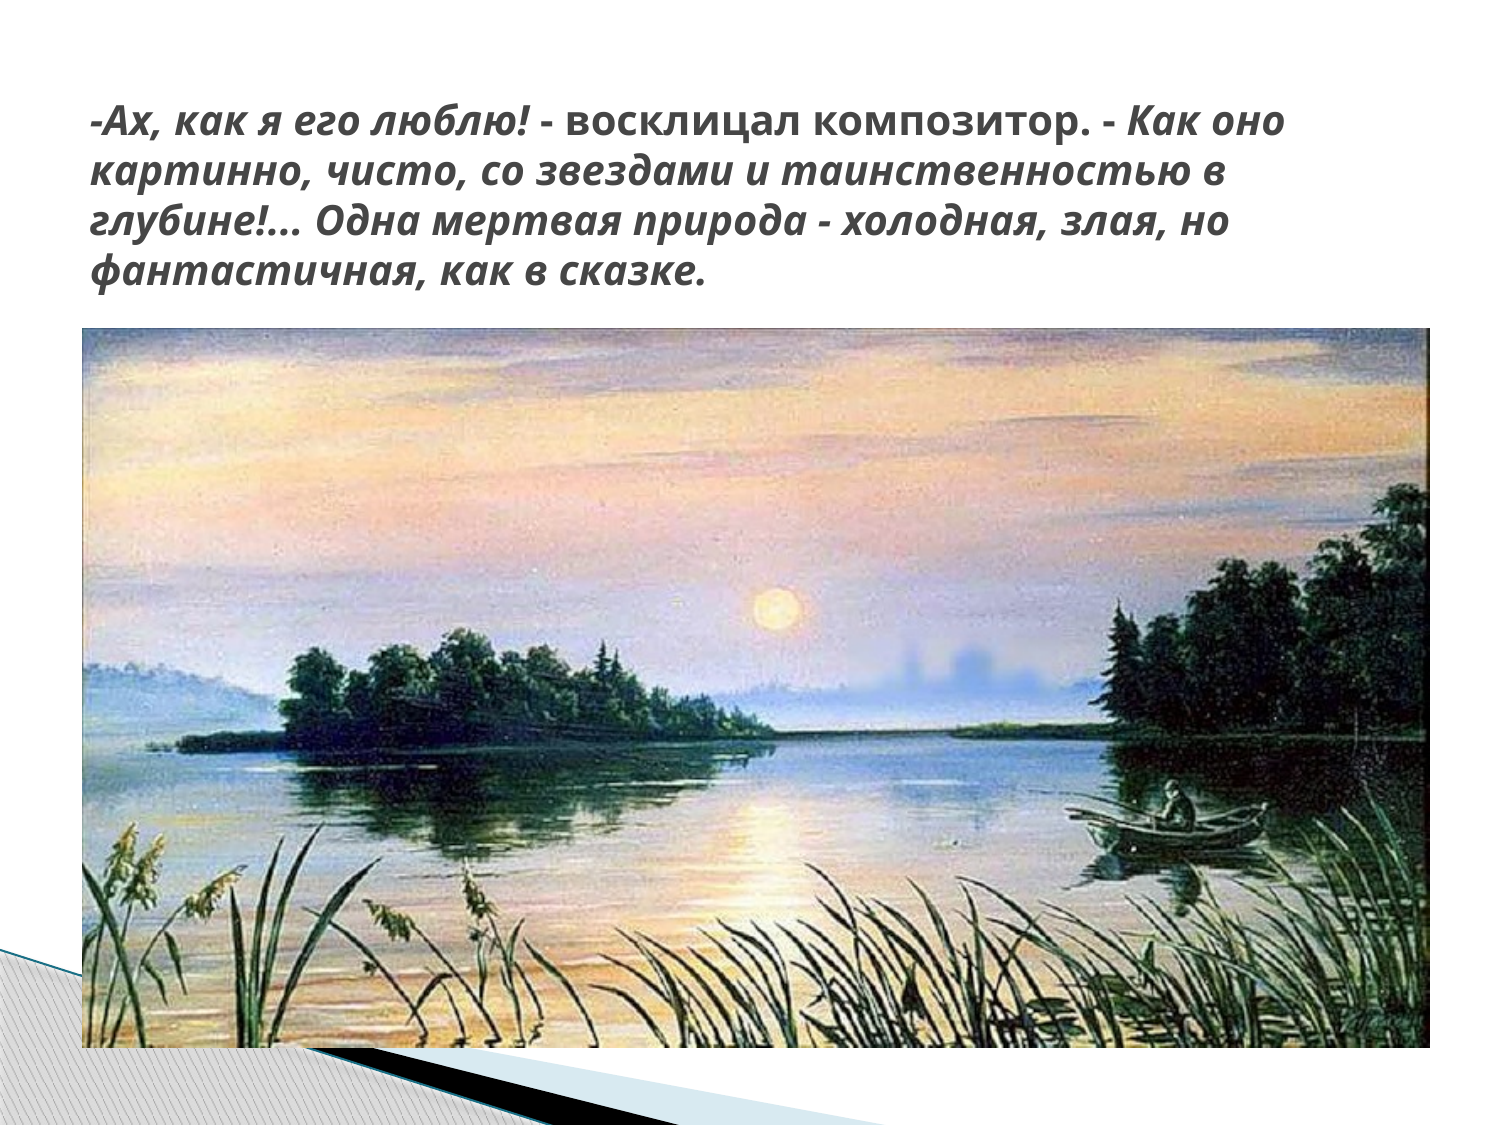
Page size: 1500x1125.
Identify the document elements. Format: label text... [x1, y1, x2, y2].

picture [81, 327, 1430, 1048]
title -Ах, как я его люблю! - восклицал композитор. - Как оно картинно, чисто, со звездами и таинственностью в глубине!... Одна мертвая природа - холодная, злая, но фантастичная, как в сказке. [75, 45, 1425, 293]
